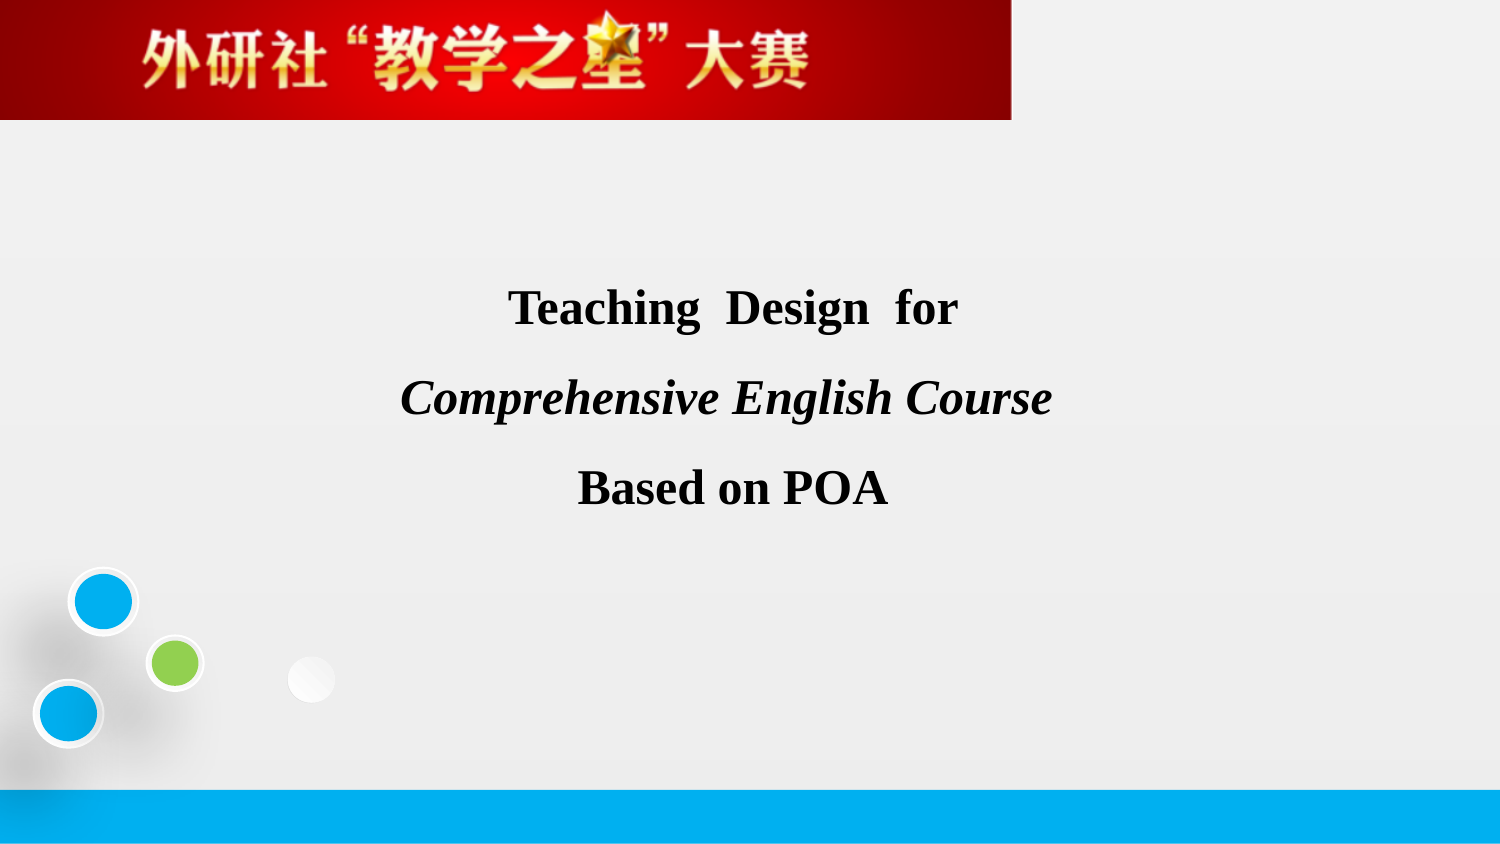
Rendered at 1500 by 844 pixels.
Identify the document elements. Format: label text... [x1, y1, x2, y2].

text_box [286, 656, 336, 704]
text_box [68, 567, 139, 636]
text_box [0, 788, 1500, 844]
text_box Teaching Design for Comprehensive English Course Based on POA [334, 239, 1132, 520]
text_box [33, 679, 104, 748]
picture [0, 0, 1014, 120]
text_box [146, 635, 204, 692]
